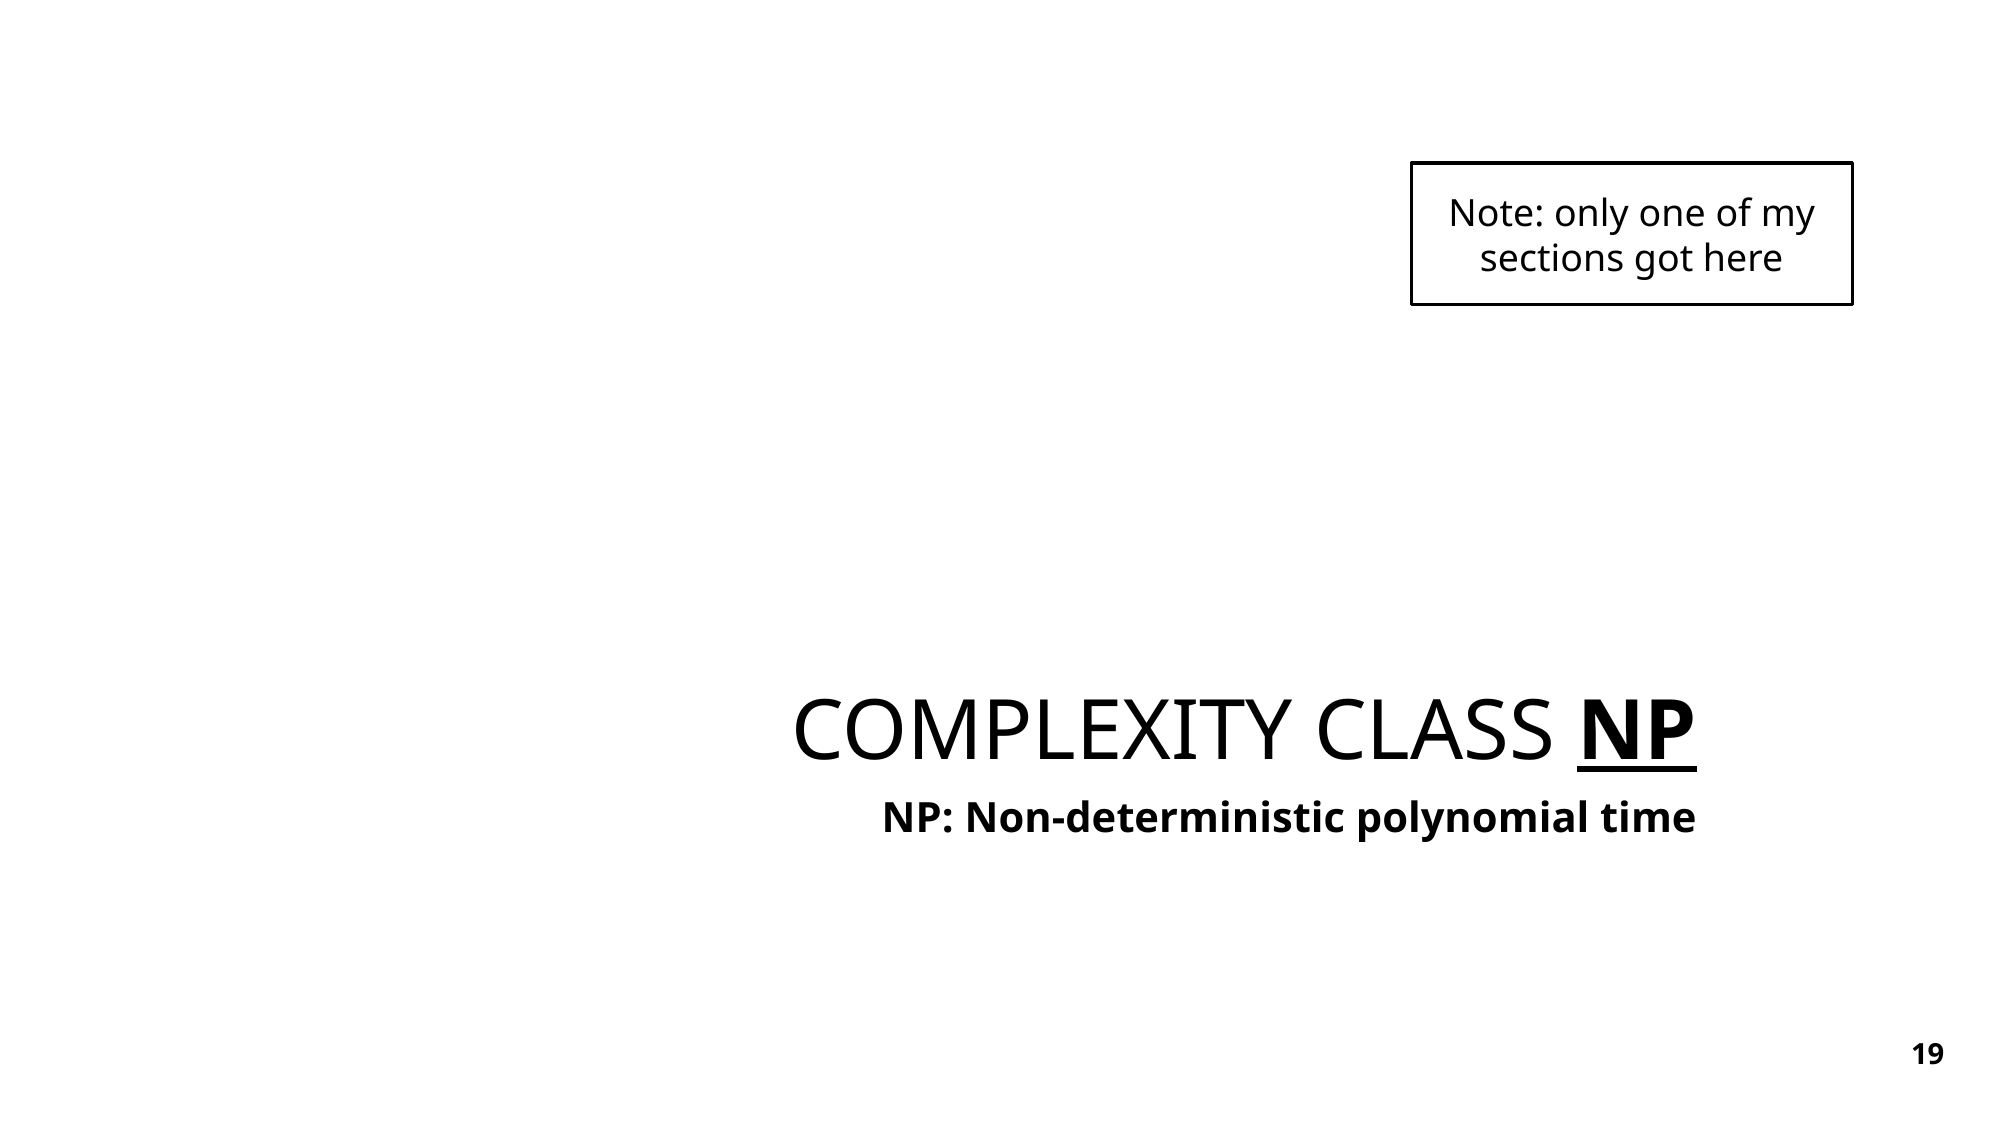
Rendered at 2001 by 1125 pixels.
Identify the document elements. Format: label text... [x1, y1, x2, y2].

list NP: Non-deterministic polynomial time [287, 783, 1713, 925]
slide_number 19 [1869, 1025, 1960, 1086]
text_box Note: only one of my sections got here [1410, 161, 1854, 306]
title Complexity class NP [287, 542, 1713, 783]
